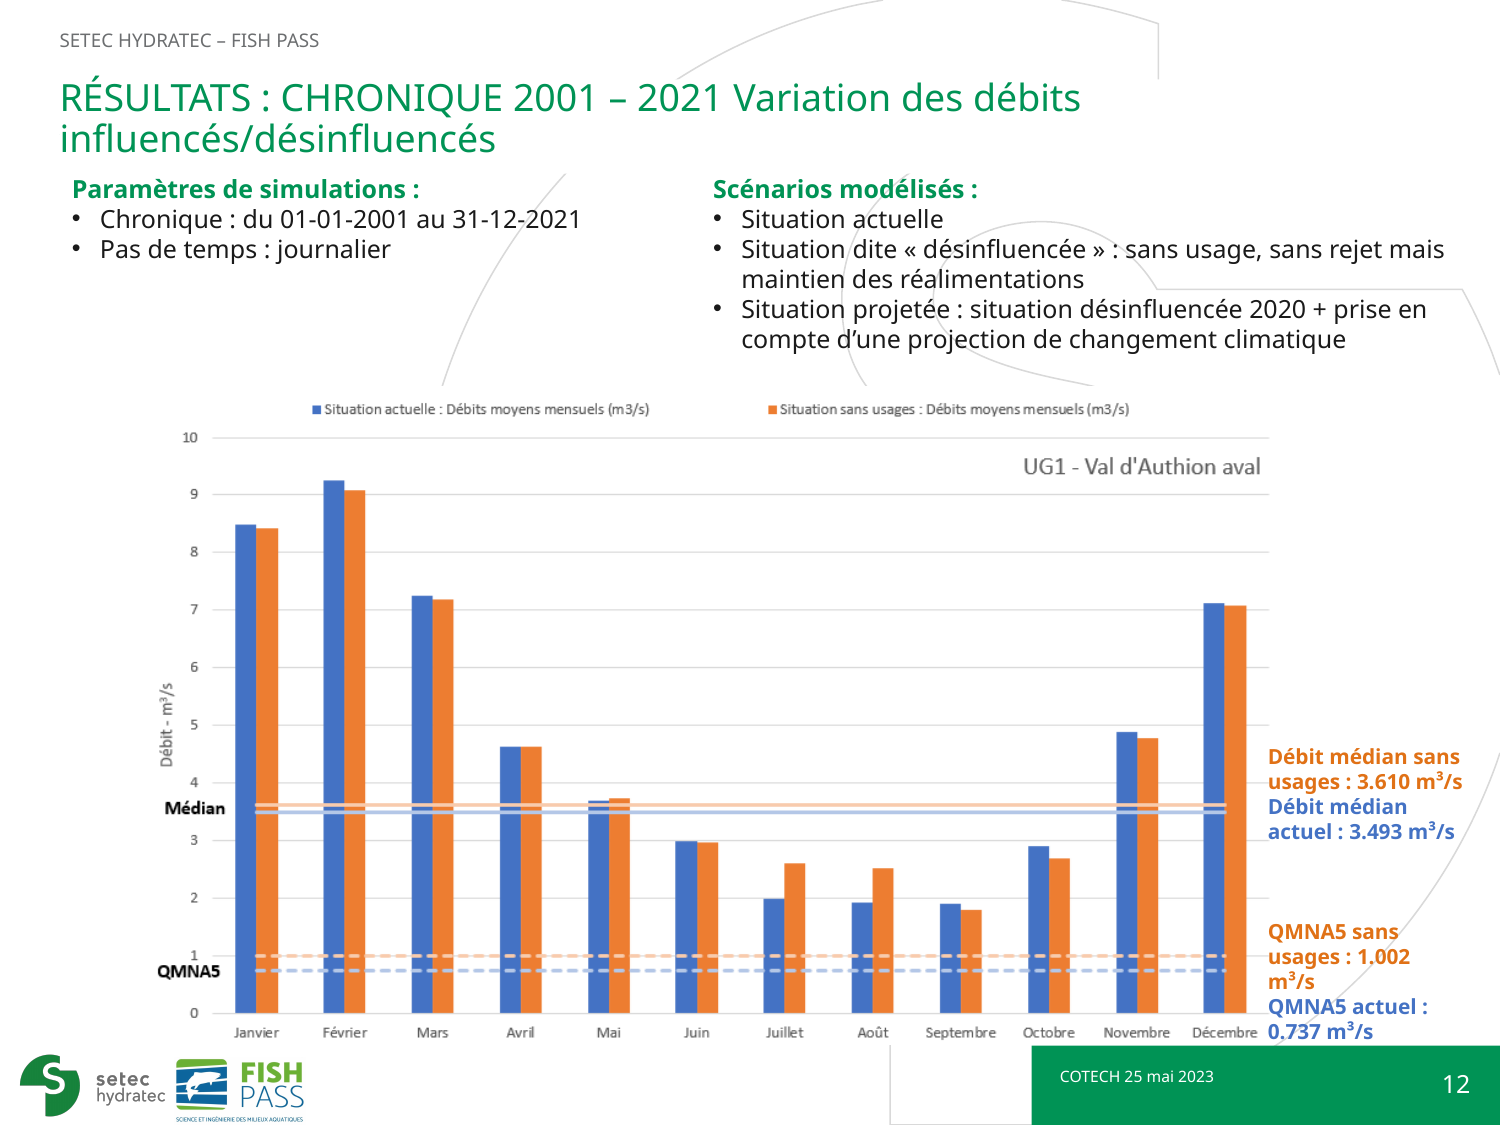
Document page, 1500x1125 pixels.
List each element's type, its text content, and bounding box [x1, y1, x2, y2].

slide_number 12 [1031, 1045, 1500, 1125]
text_box Setec hydratec – FISH PASS [59, 28, 1442, 59]
picture [0, 386, 1271, 1125]
title Résultats : Chronique 2001 – 2021 Variation des débits influencés/désinfluencés [59, 79, 1442, 151]
text_box QMNA5 sans usages : 1.002 m³/s QMNA5 actuel : 0.737 m³/s [1253, 911, 1477, 1081]
text_box Débit médian sans usages : 3.610 m³/s Débit médian actuel : 3.493 m³/s [1271, 736, 1500, 881]
text_box Scénarios modélisés : Situation actuelle Situation dite « désinfluencée » : sans usage, sans rejet mais maintien des réalimentations Situation projetée : situation désinfluencée 2020 + prise en compte d’une projection de changement climatique [698, 151, 1489, 451]
footer COTECH 25 mai 2023 [1059, 1055, 1370, 1101]
text_box Paramètres de simulations : Chronique : du 01-01-2001 au 31-12-2021 Pas de temps : journalier [57, 151, 698, 361]
